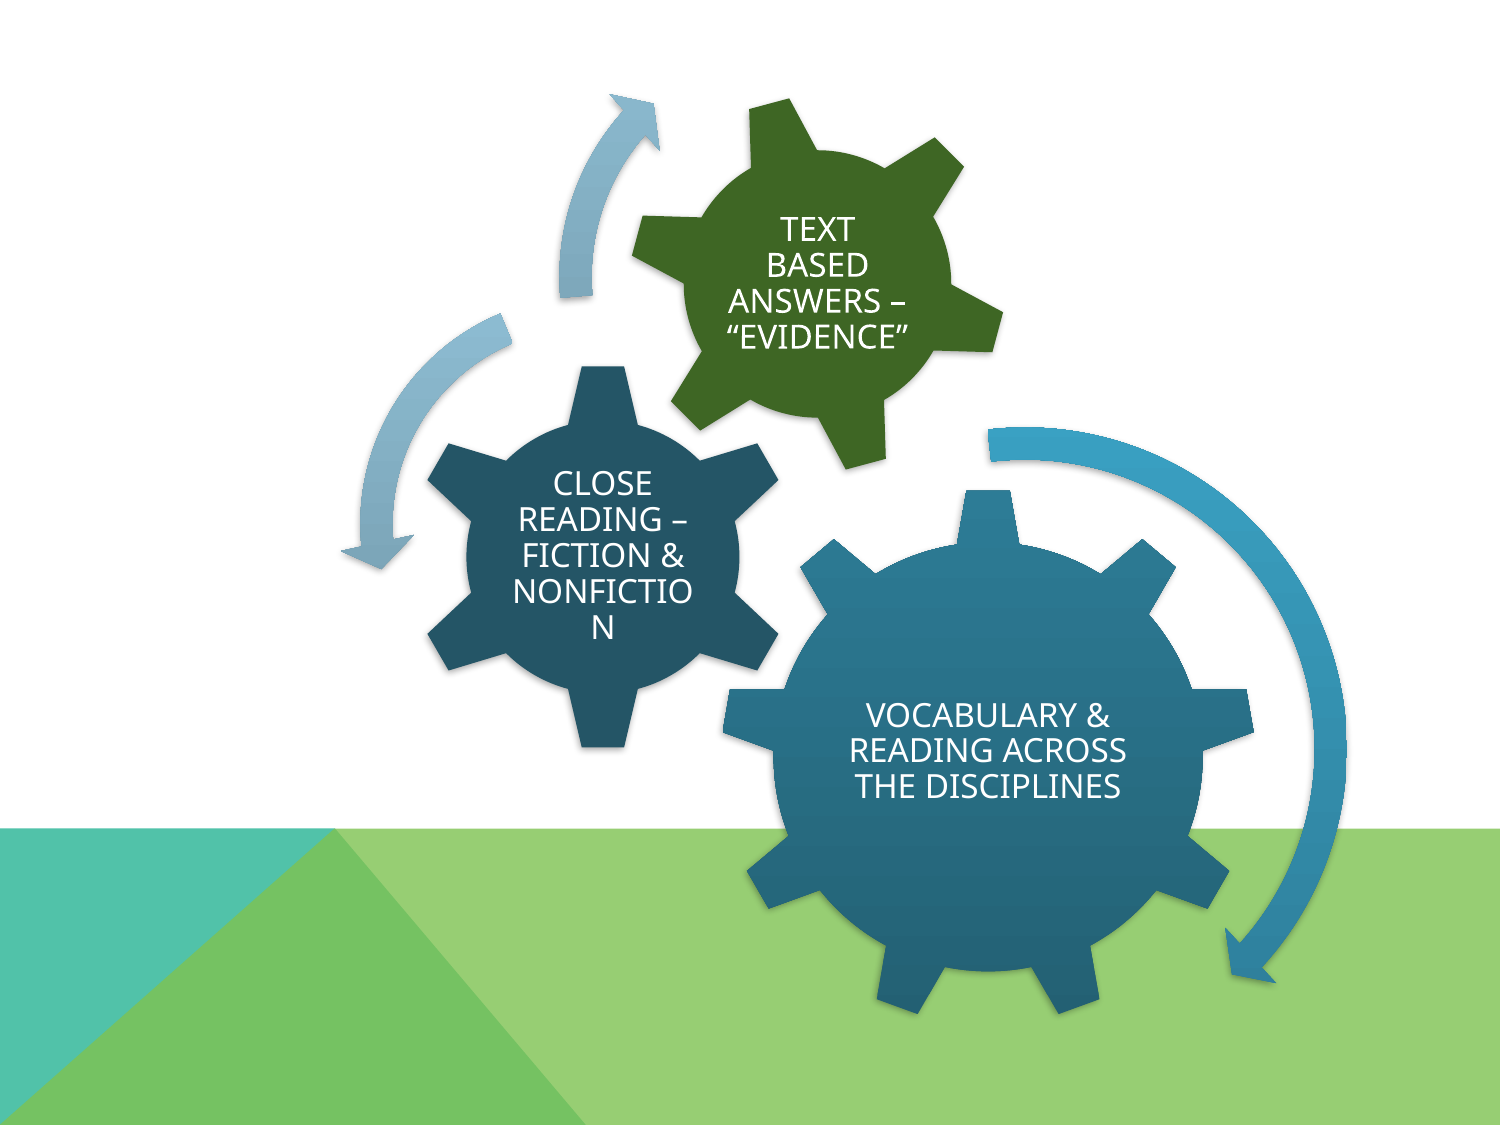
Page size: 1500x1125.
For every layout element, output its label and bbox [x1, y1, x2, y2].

text_box [137, 49, 1401, 1026]
